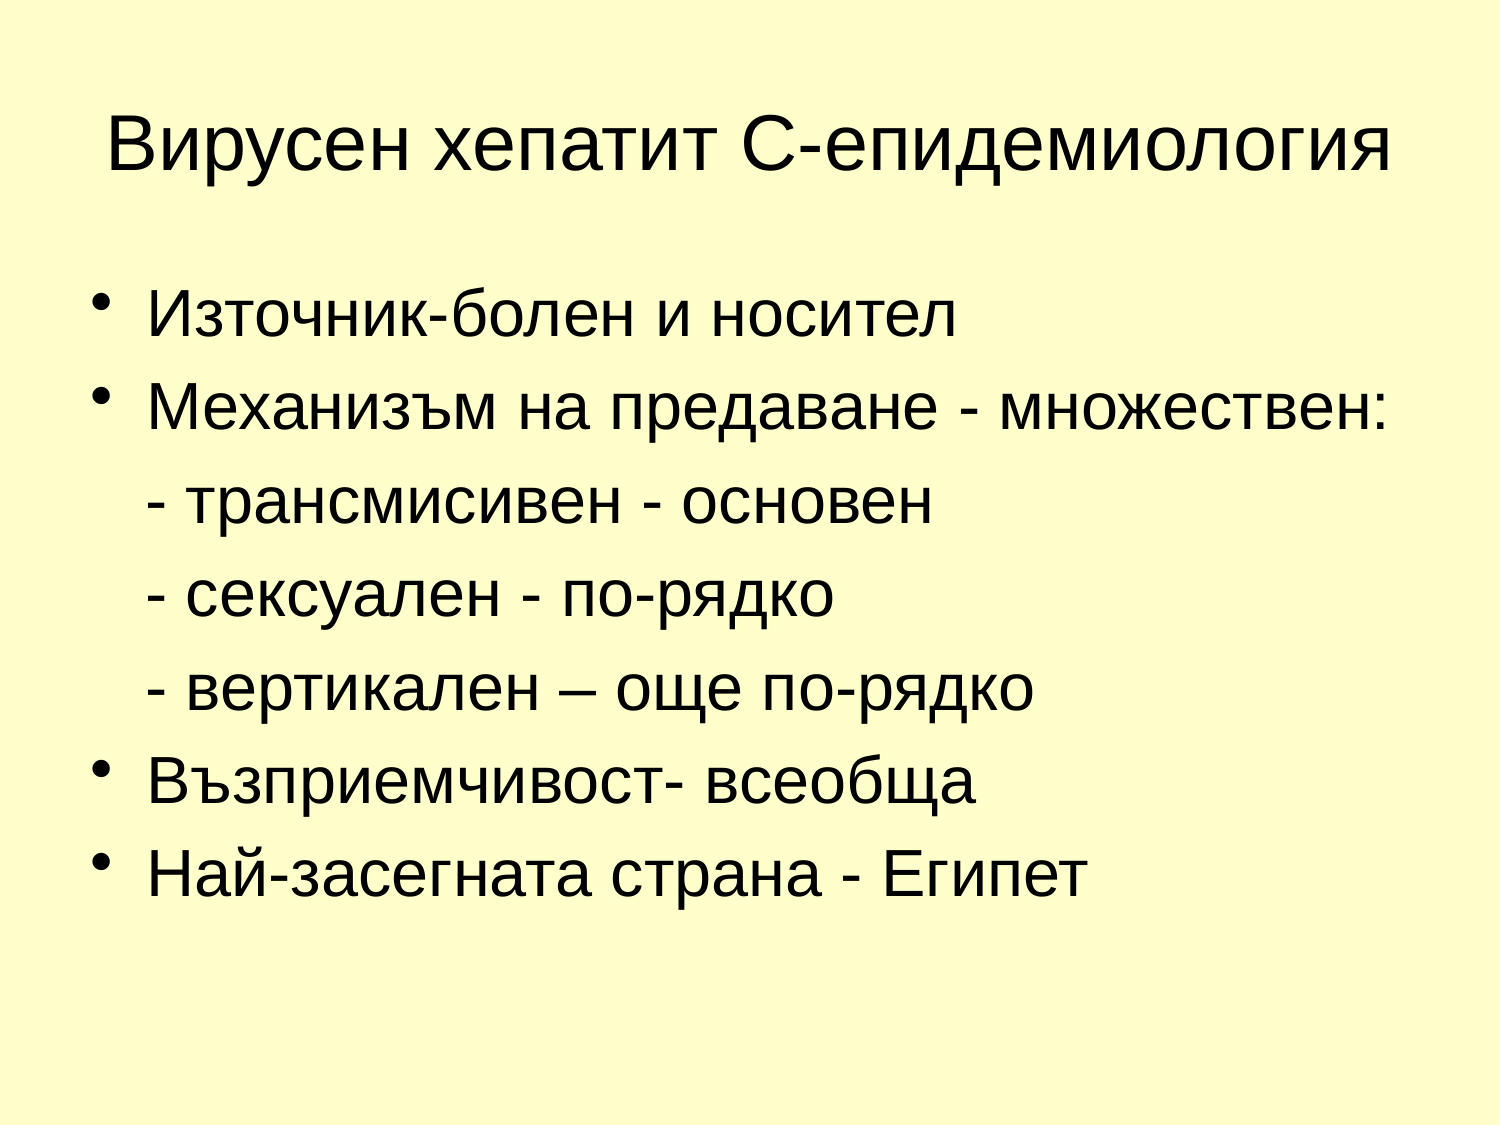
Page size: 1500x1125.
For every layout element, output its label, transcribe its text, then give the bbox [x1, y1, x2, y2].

title Вирусен хепатит С-епидемиология [75, 45, 1425, 233]
list Източник-болен и носител Механизъм на предаване - множествен: - трансмисивен - основен - сексуален - по-рядко - вертикален – още по-рядко Възприемчивост- всеобща Най-засегната страна - Египет [75, 262, 1425, 1005]
